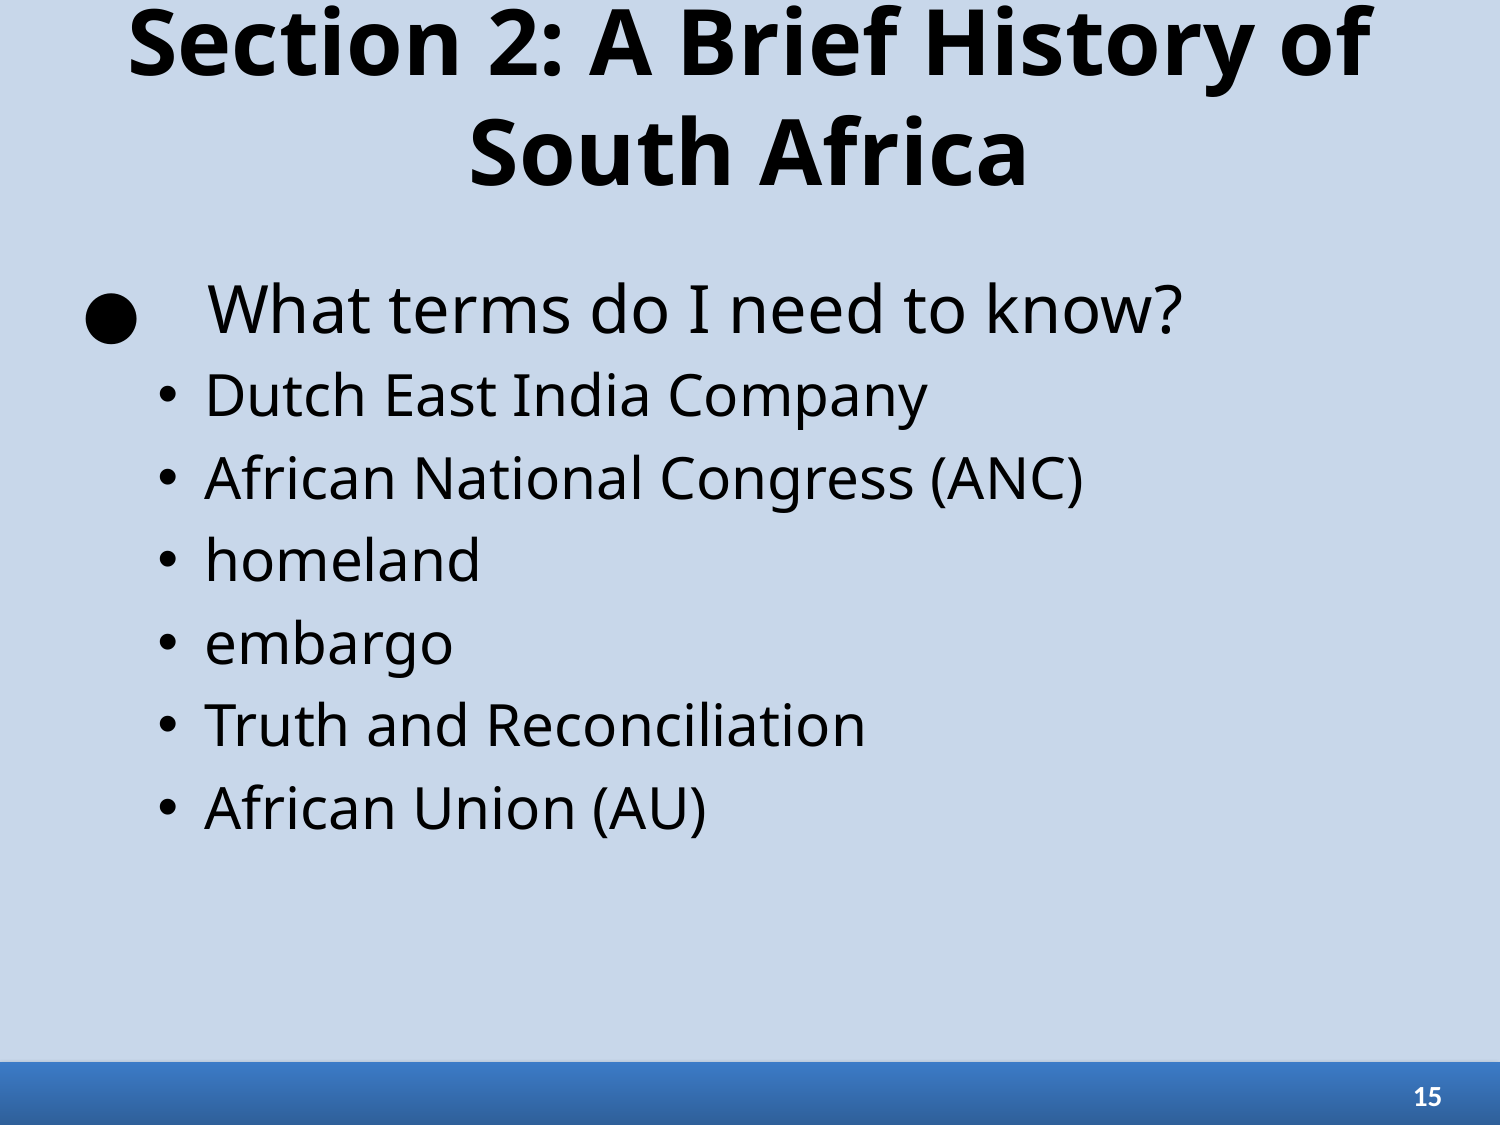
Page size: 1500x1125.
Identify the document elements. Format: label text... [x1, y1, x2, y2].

slide_number 15 [1398, 1070, 1450, 1120]
list What terms do I need to know? Dutch East India Company African National Congress (ANC) homeland embargo Truth and Reconciliation African Union (AU) [75, 274, 1425, 1071]
title Section 2: A Brief History of South Africa [0, 0, 1500, 188]
